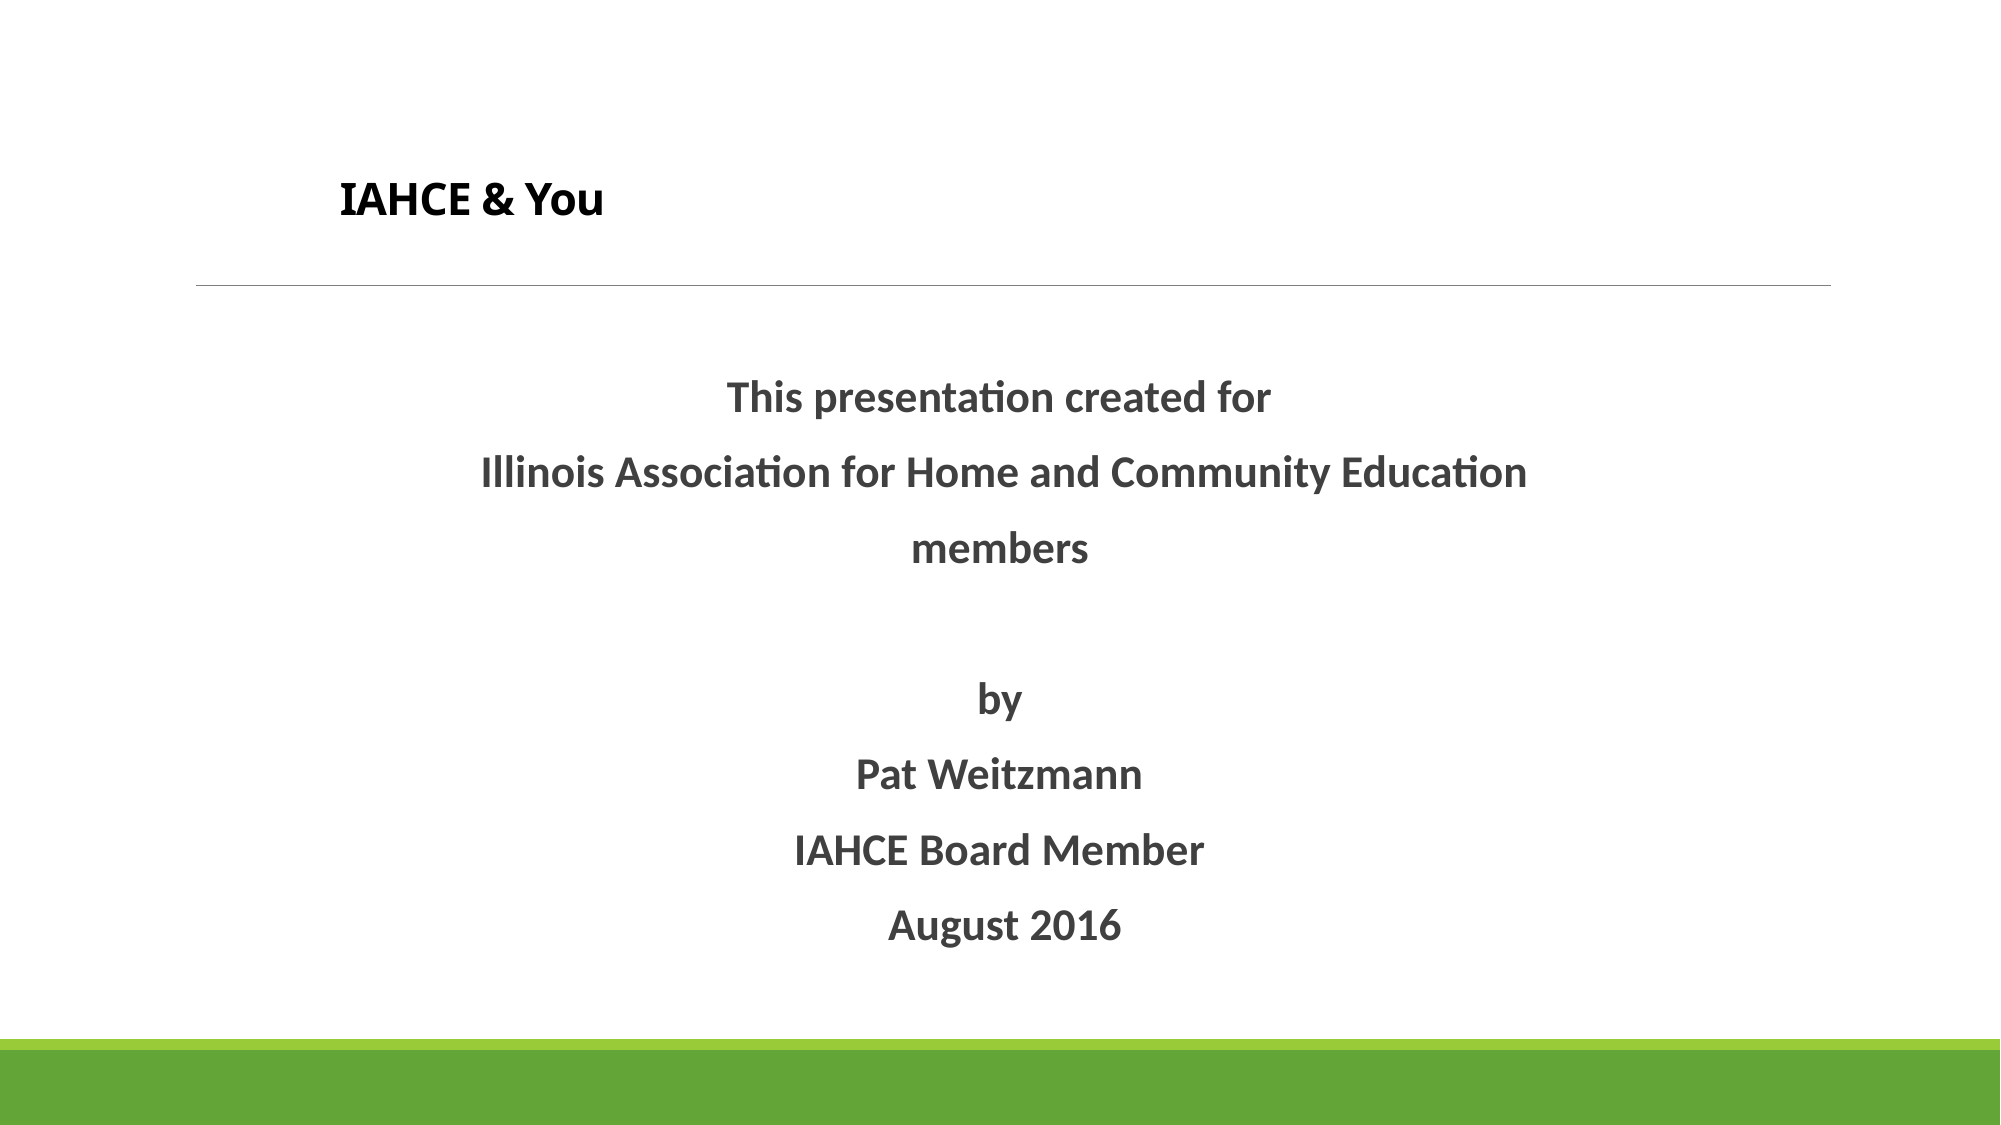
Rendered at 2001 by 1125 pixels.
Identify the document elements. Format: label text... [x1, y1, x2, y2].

list This presentation created for Illinois Association for Home and Community Education members by Pat Weitzmann IAHCE Board Member August 2016 [180, 302, 1830, 963]
title IAHCE & You [324, 50, 1675, 233]
